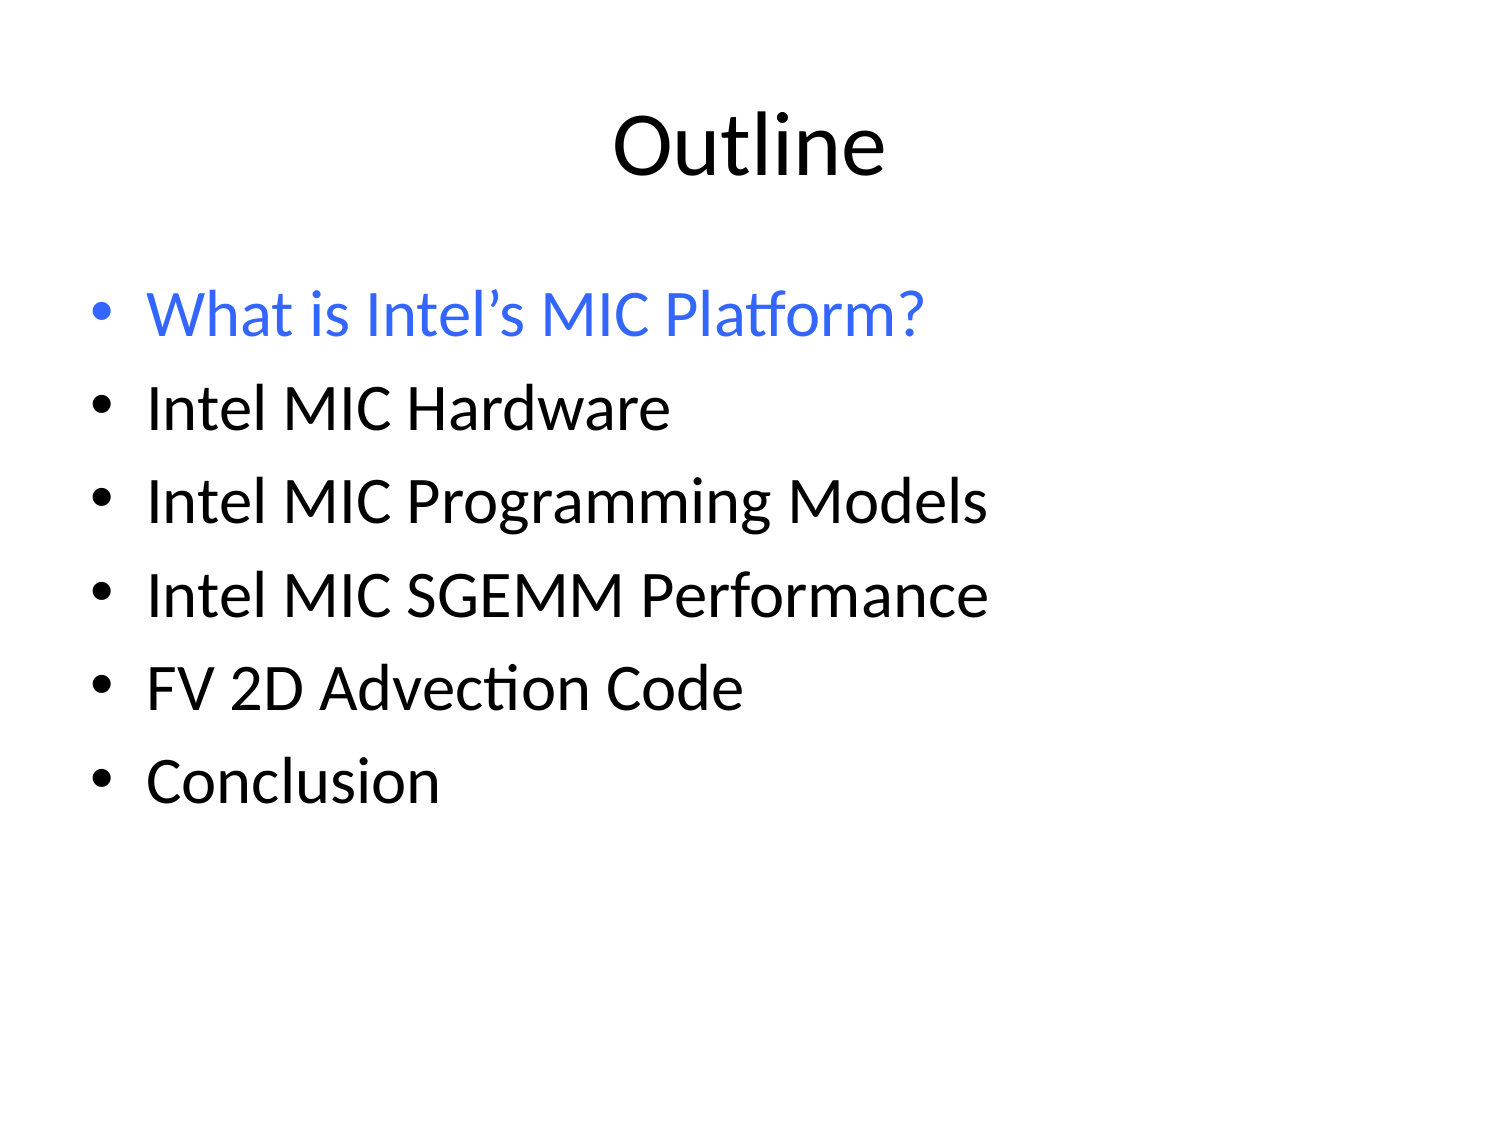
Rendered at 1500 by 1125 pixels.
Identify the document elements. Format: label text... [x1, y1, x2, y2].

list What is Intel’s MIC Platform? Intel MIC Hardware Intel MIC Programming Models Intel MIC SGEMM Performance FV 2D Advection Code Conclusion [75, 262, 1425, 1005]
title Outline [75, 45, 1425, 233]
